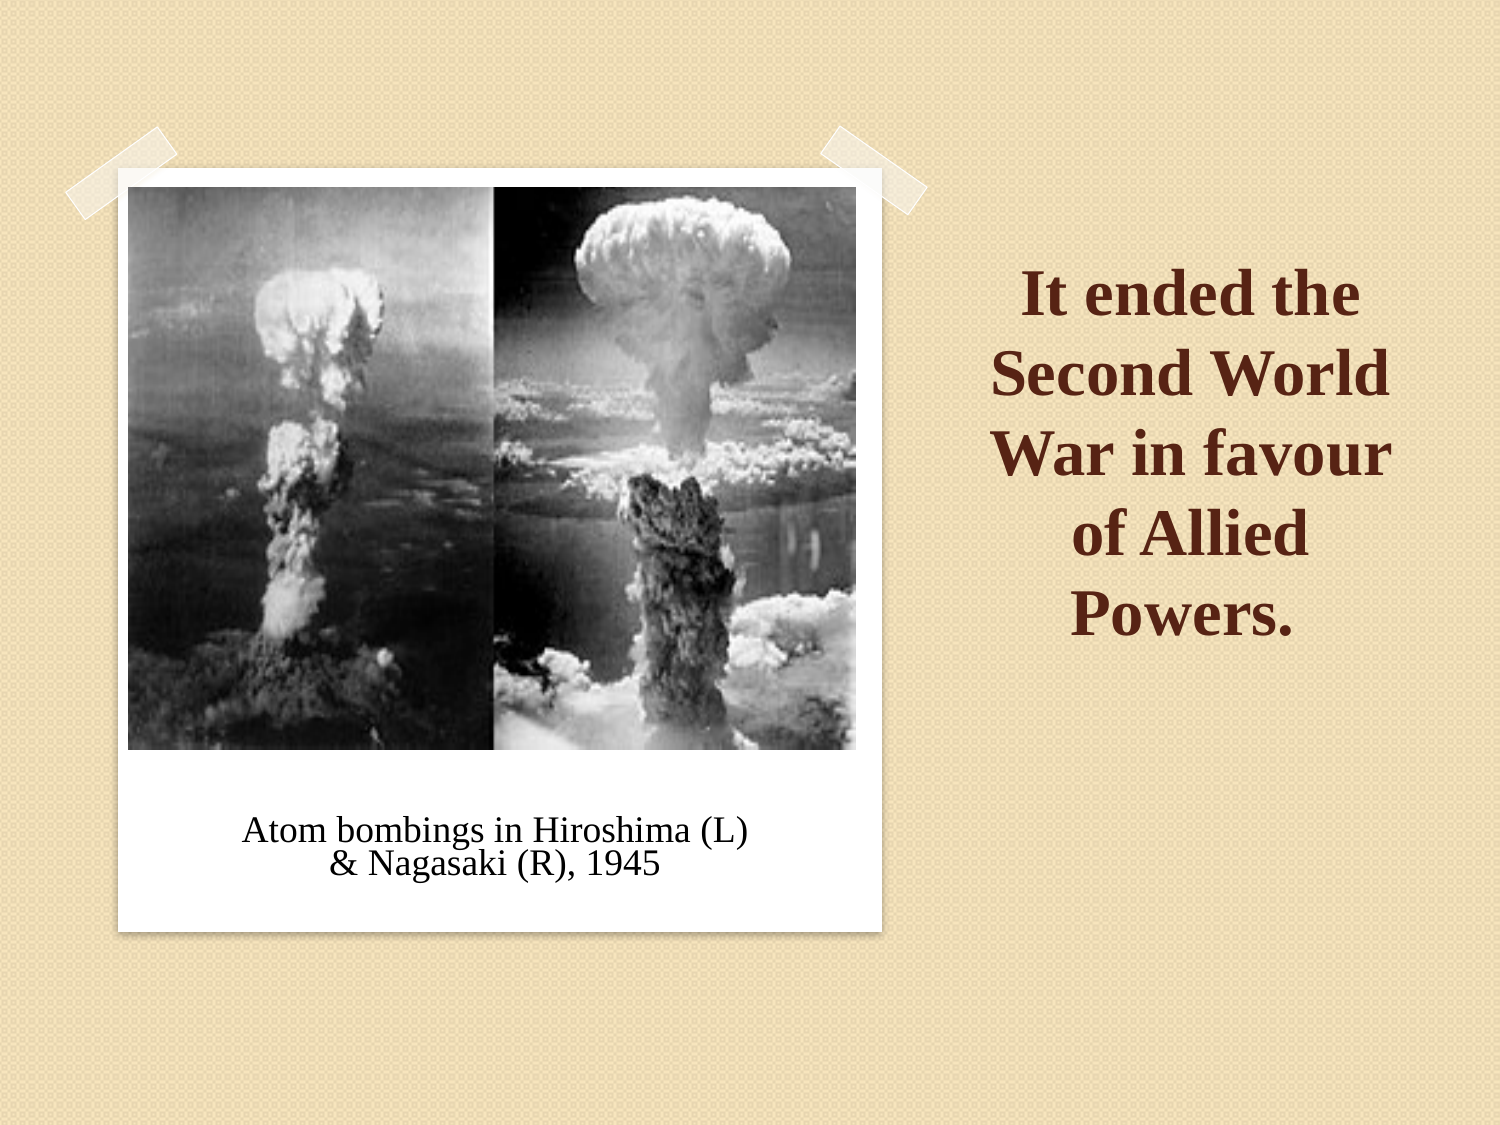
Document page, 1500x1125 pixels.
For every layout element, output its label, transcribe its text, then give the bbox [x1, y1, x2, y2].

picture [128, 187, 856, 765]
title It ended the Second World War in favour of Allied Powers. [965, 174, 1416, 657]
list Atom bombings in Hiroshima (L) & Nagasaki (R), 1945 [137, 787, 863, 913]
